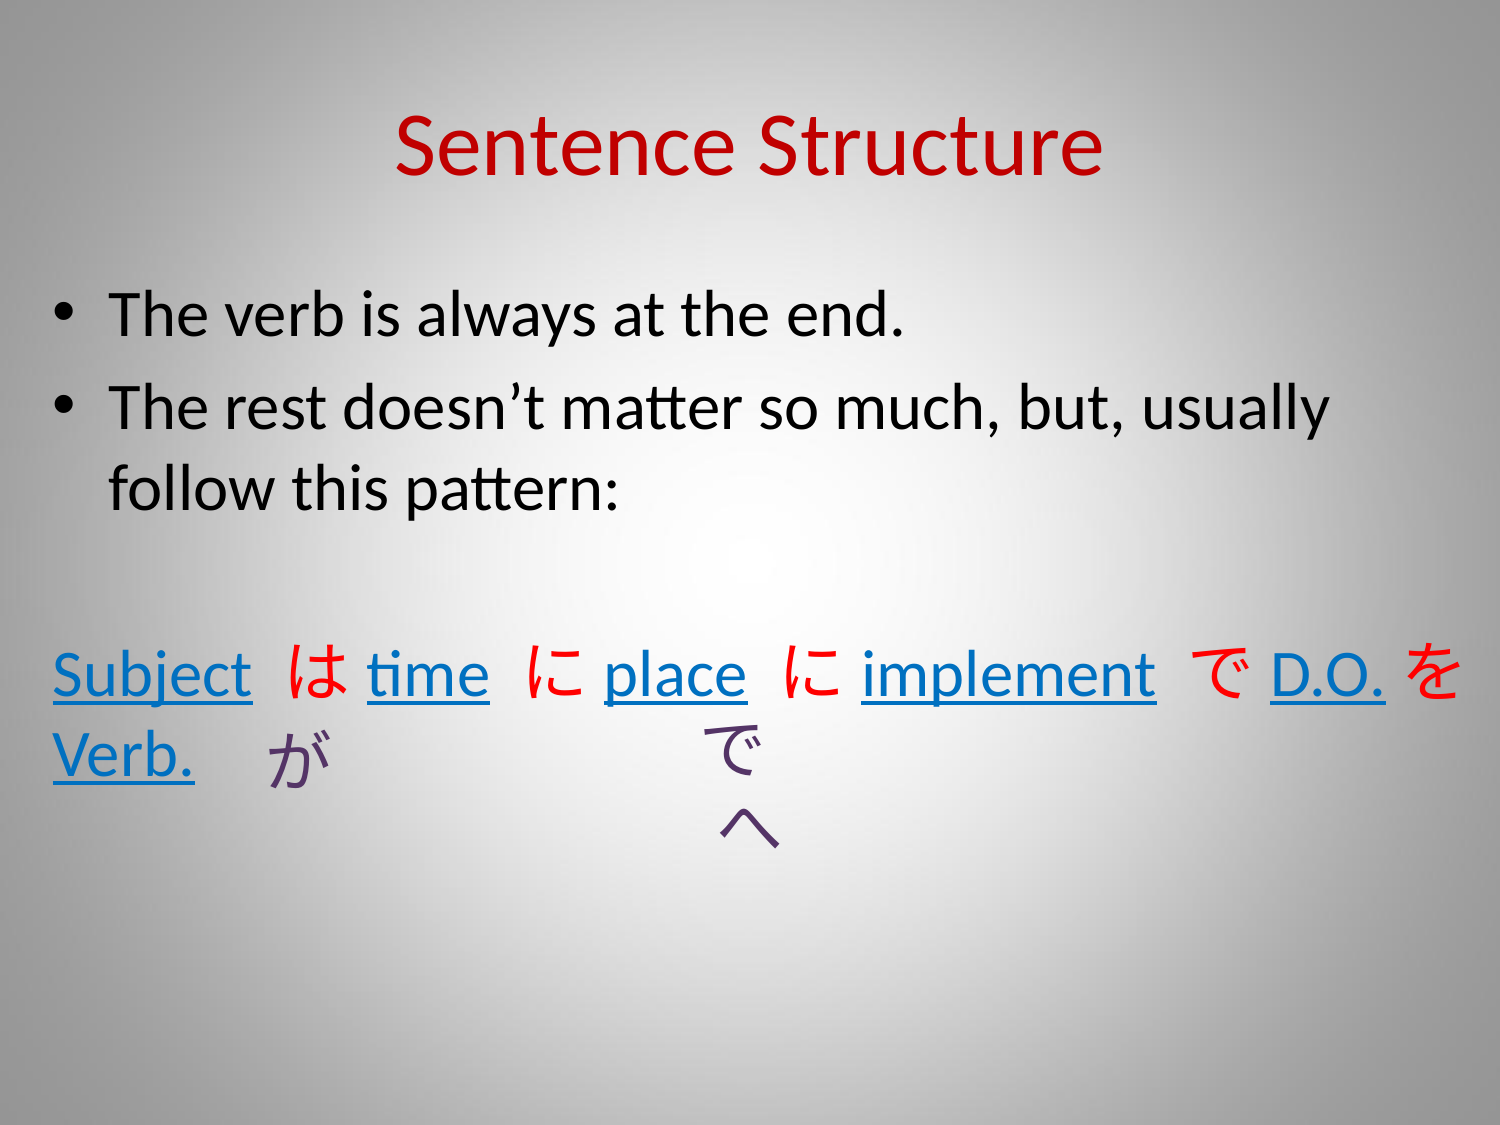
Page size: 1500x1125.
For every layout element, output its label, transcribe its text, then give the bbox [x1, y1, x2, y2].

text_box へ [701, 777, 799, 873]
title Sentence Structure [75, 45, 1425, 233]
picture [0, 0, 1500, 1125]
list The verb is always at the end. The rest doesn’t matter so much, but, usually follow this pattern: Subject はtime にplace にimplement でD.O.を Verb. [37, 262, 1500, 1005]
text_box で [684, 699, 782, 795]
text_box が [250, 712, 347, 808]
